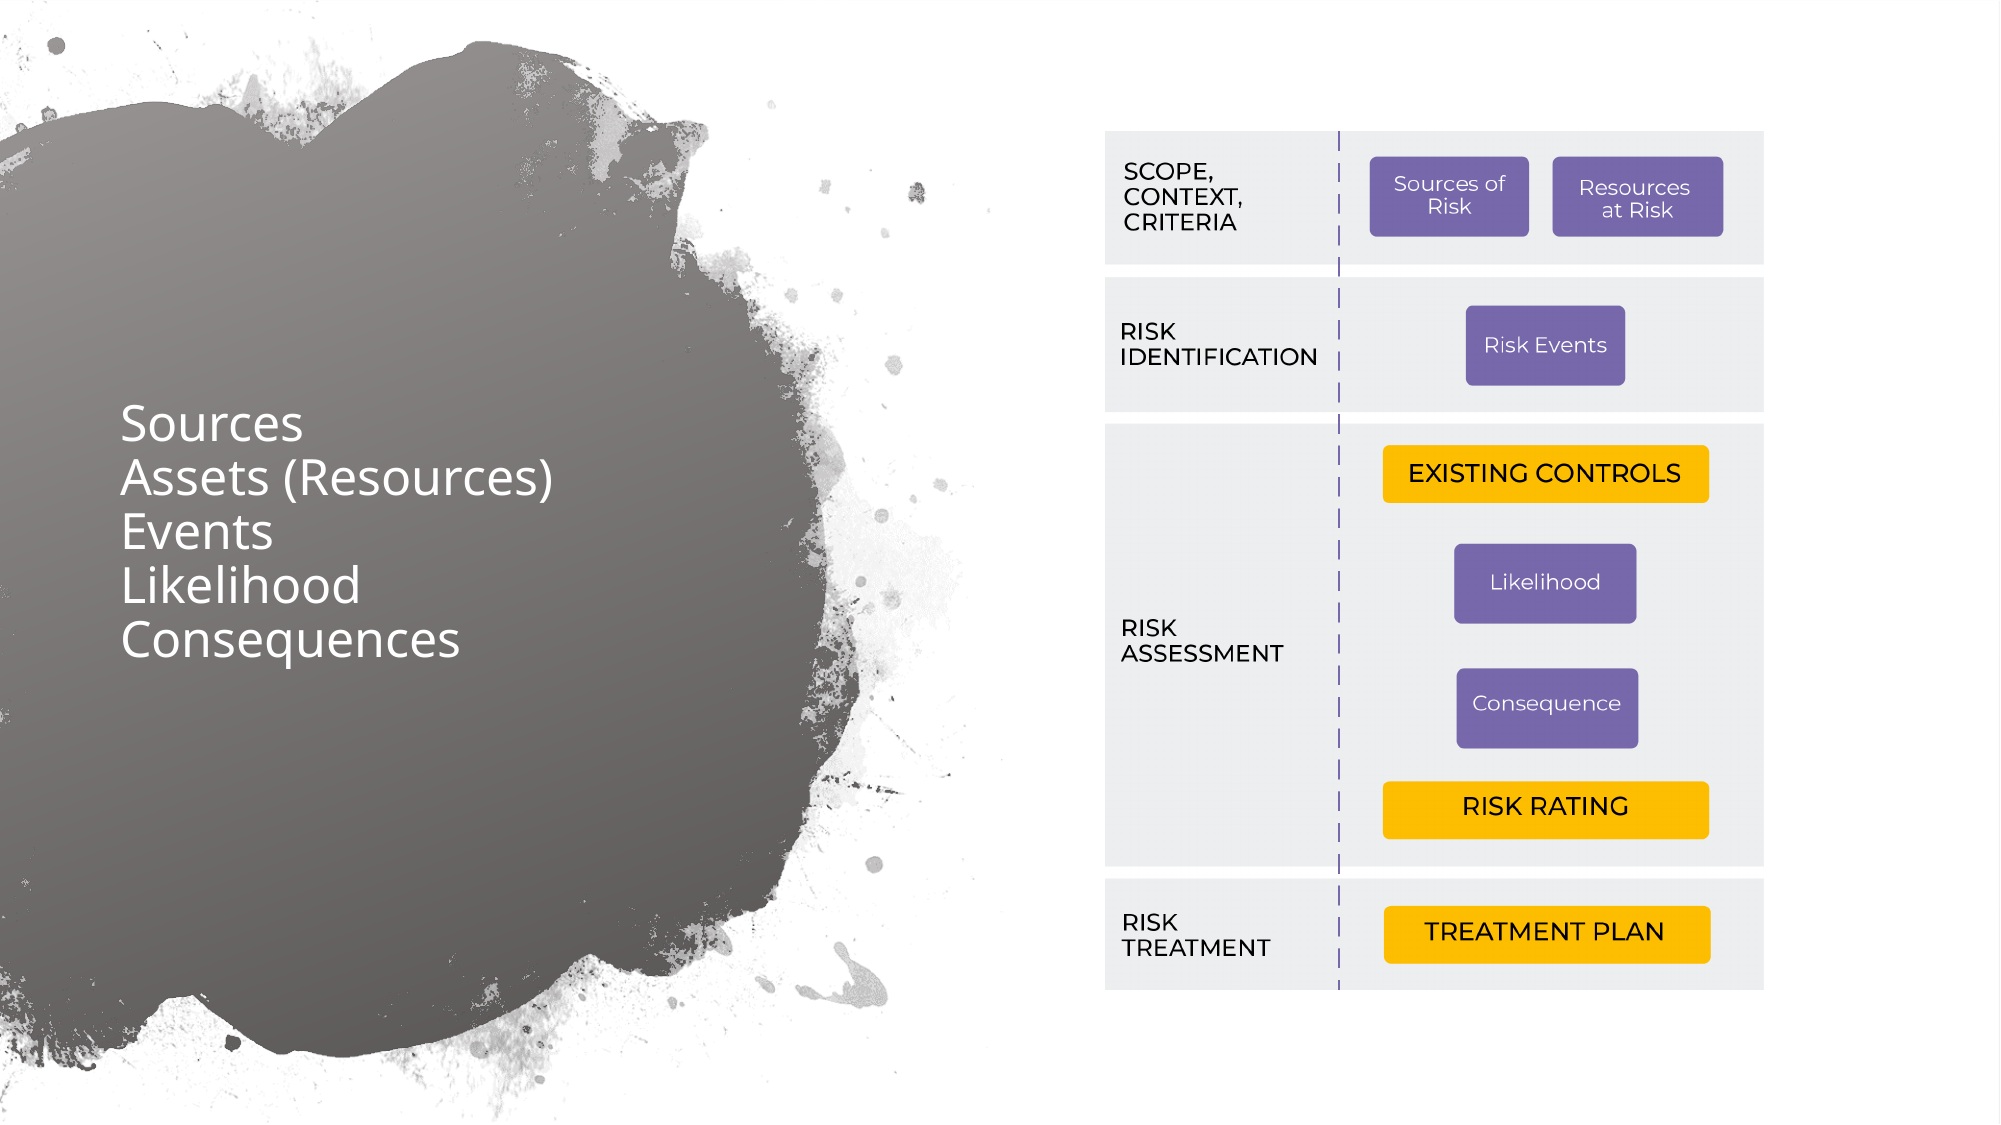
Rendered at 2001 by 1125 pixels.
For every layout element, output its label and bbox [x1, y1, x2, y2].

list [1105, 131, 1764, 990]
picture [0, 0, 2000, 1125]
